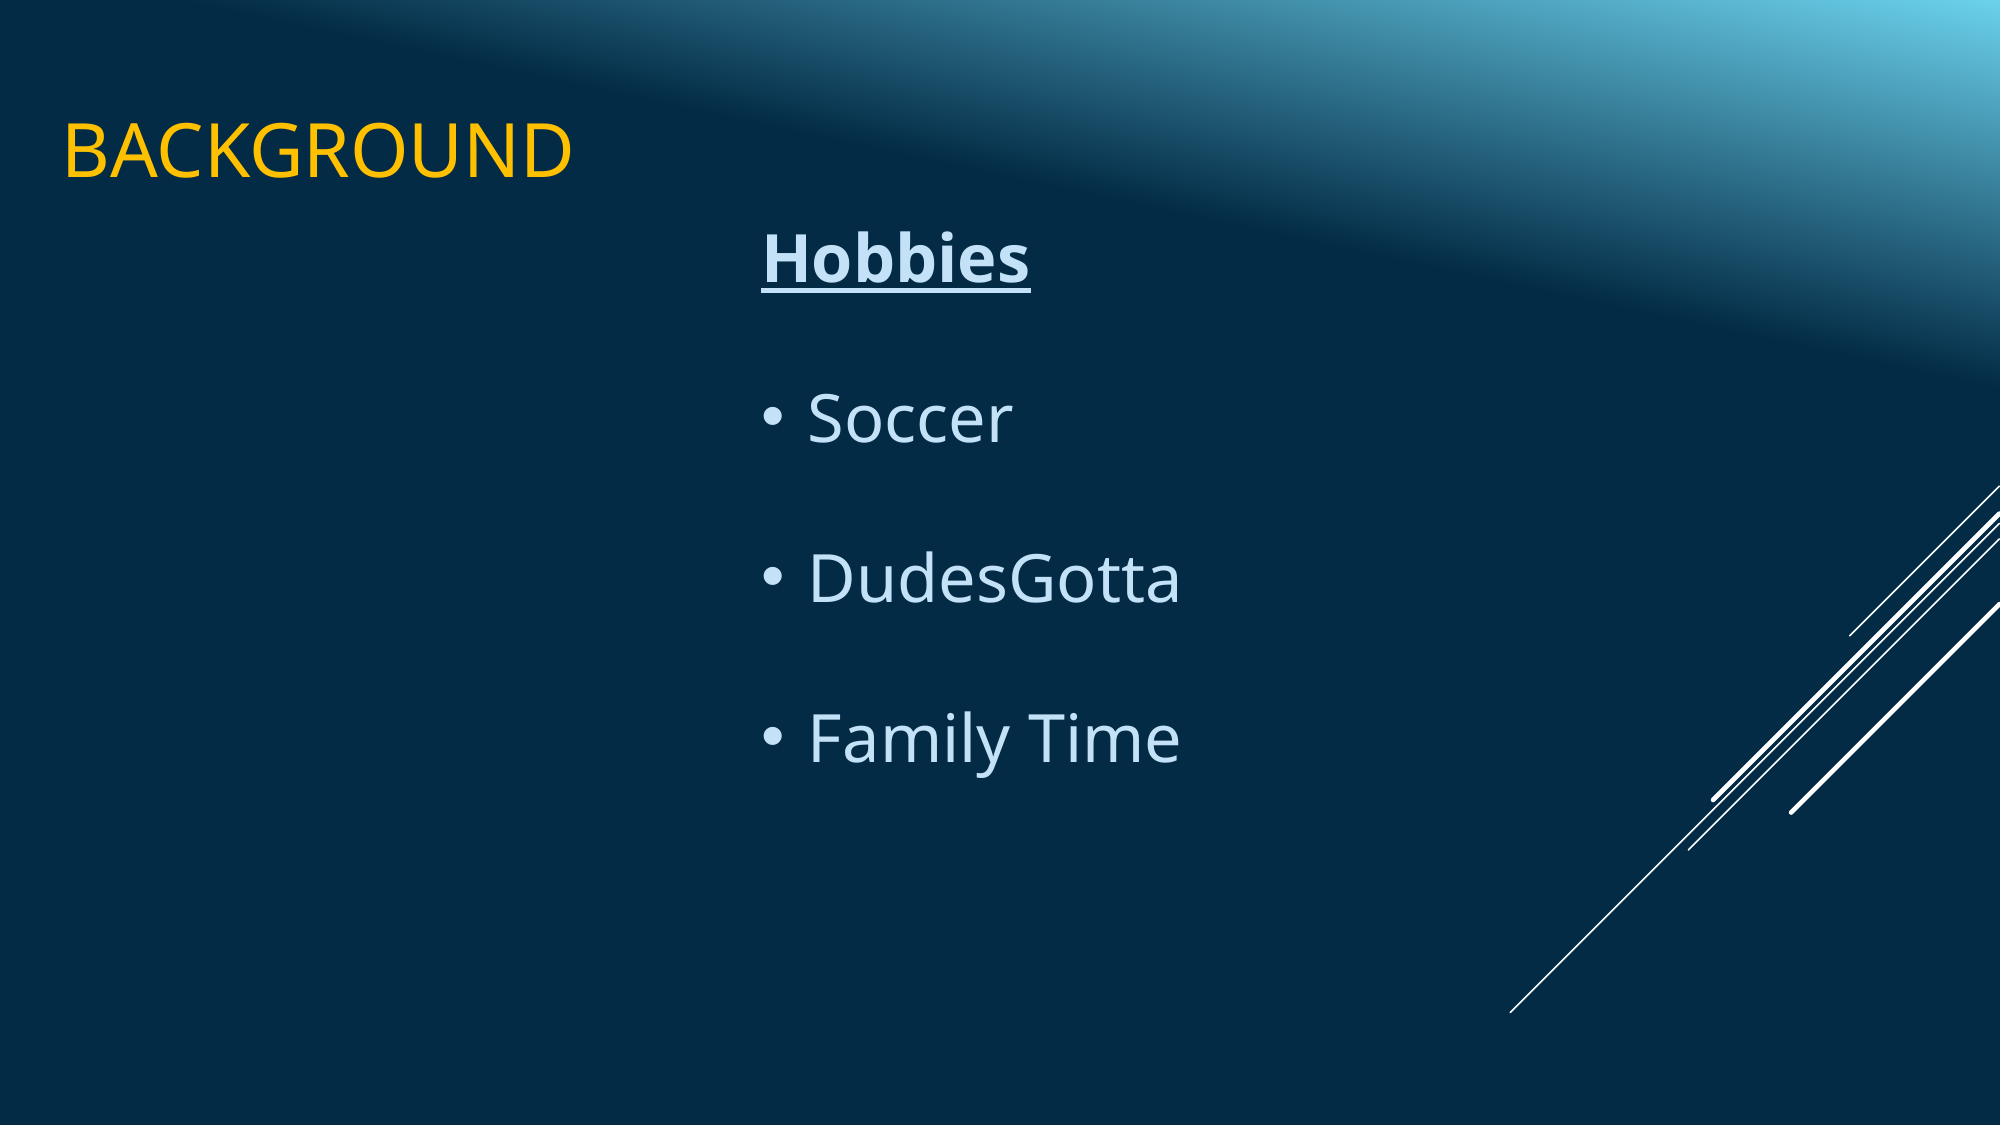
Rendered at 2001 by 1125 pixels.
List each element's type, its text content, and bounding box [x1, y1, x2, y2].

title BACKGROUND [46, 24, 1447, 272]
text_box Hobbies Soccer DudesGotta Family Time [746, 208, 2000, 943]
